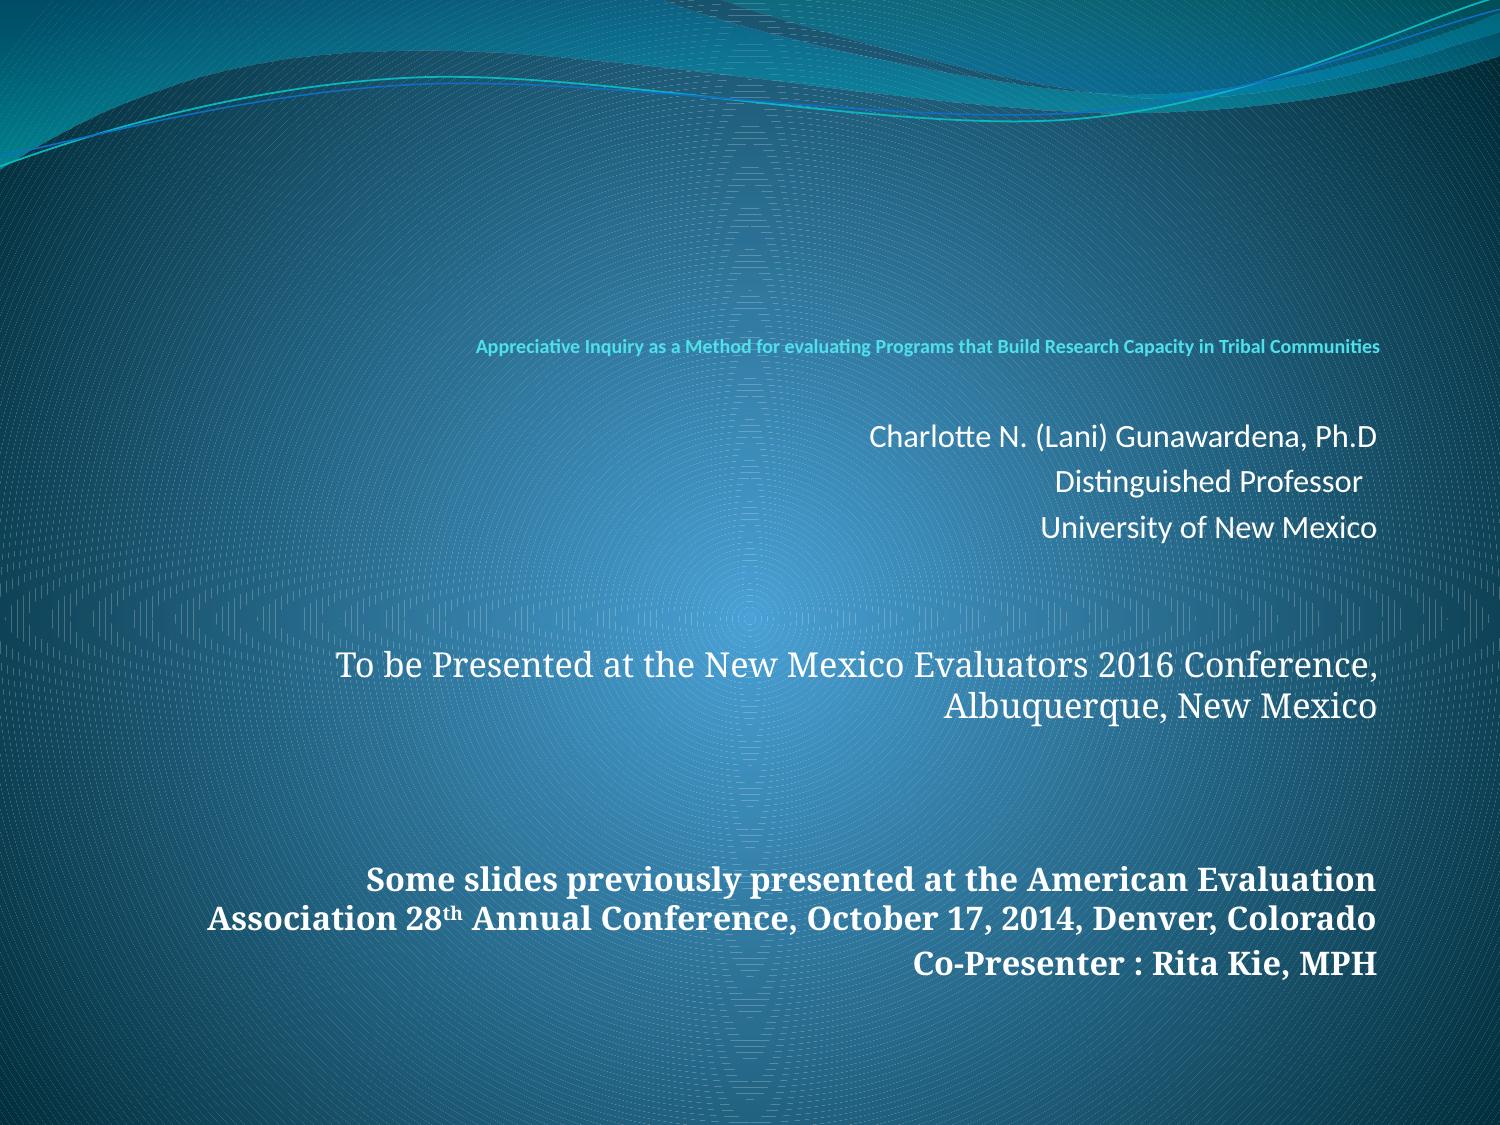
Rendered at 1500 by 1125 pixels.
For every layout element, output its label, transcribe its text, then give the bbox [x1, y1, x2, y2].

title Appreciative Inquiry as a Method for evaluating Programs that Build Research Capacity in Tribal Communities [22, 117, 1388, 382]
subtitle Charlotte N. (Lani) Gunawardena, Ph.D Distinguished Professor University of New Mexico To be Presented at the New Mexico Evaluators 2016 Conference, Albuquerque, New Mexico Some slides previously presented at the American Evaluation Association 28th Annual Conference, October 17, 2014, Denver, Colorado Co-Presenter : Rita Kie, MPH [206, 407, 1388, 1011]
